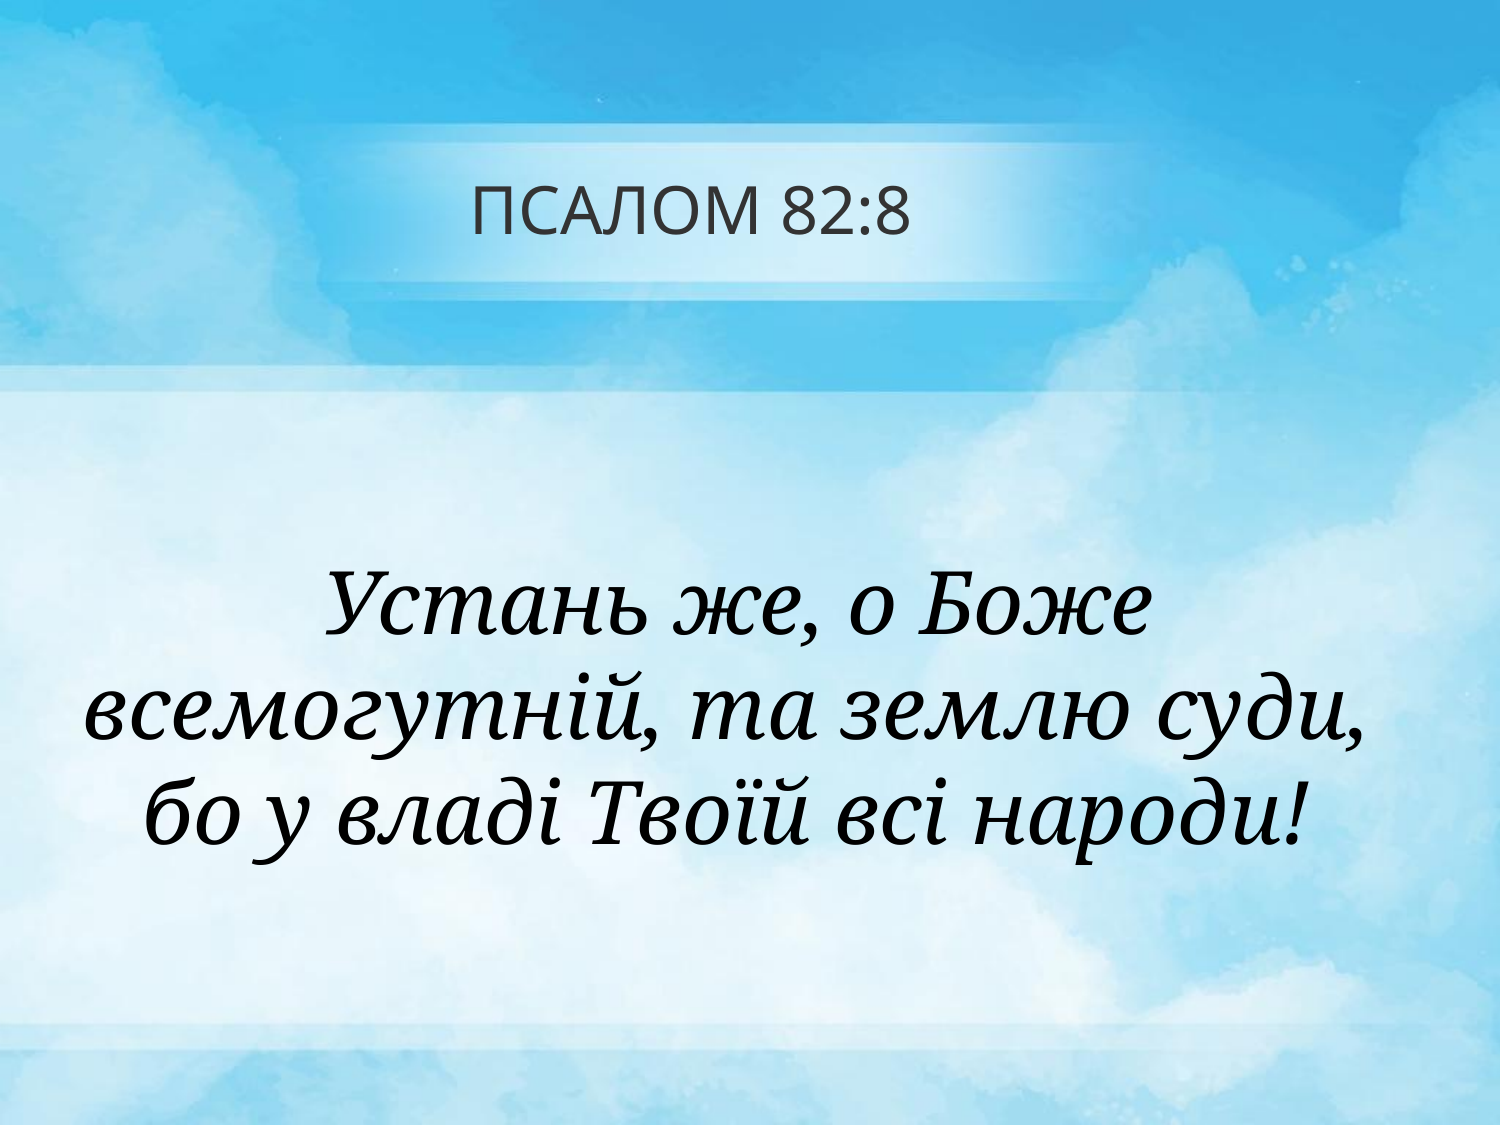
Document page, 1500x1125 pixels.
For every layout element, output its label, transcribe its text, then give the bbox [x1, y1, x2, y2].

picture [0, 0, 1500, 1125]
text_box Устань же, о Боже всемогутній, та землю суди, бо у владі Твоїй всі народи! [41, 456, 1436, 870]
title ПСАЛОМ 82:8 [454, 172, 1058, 256]
